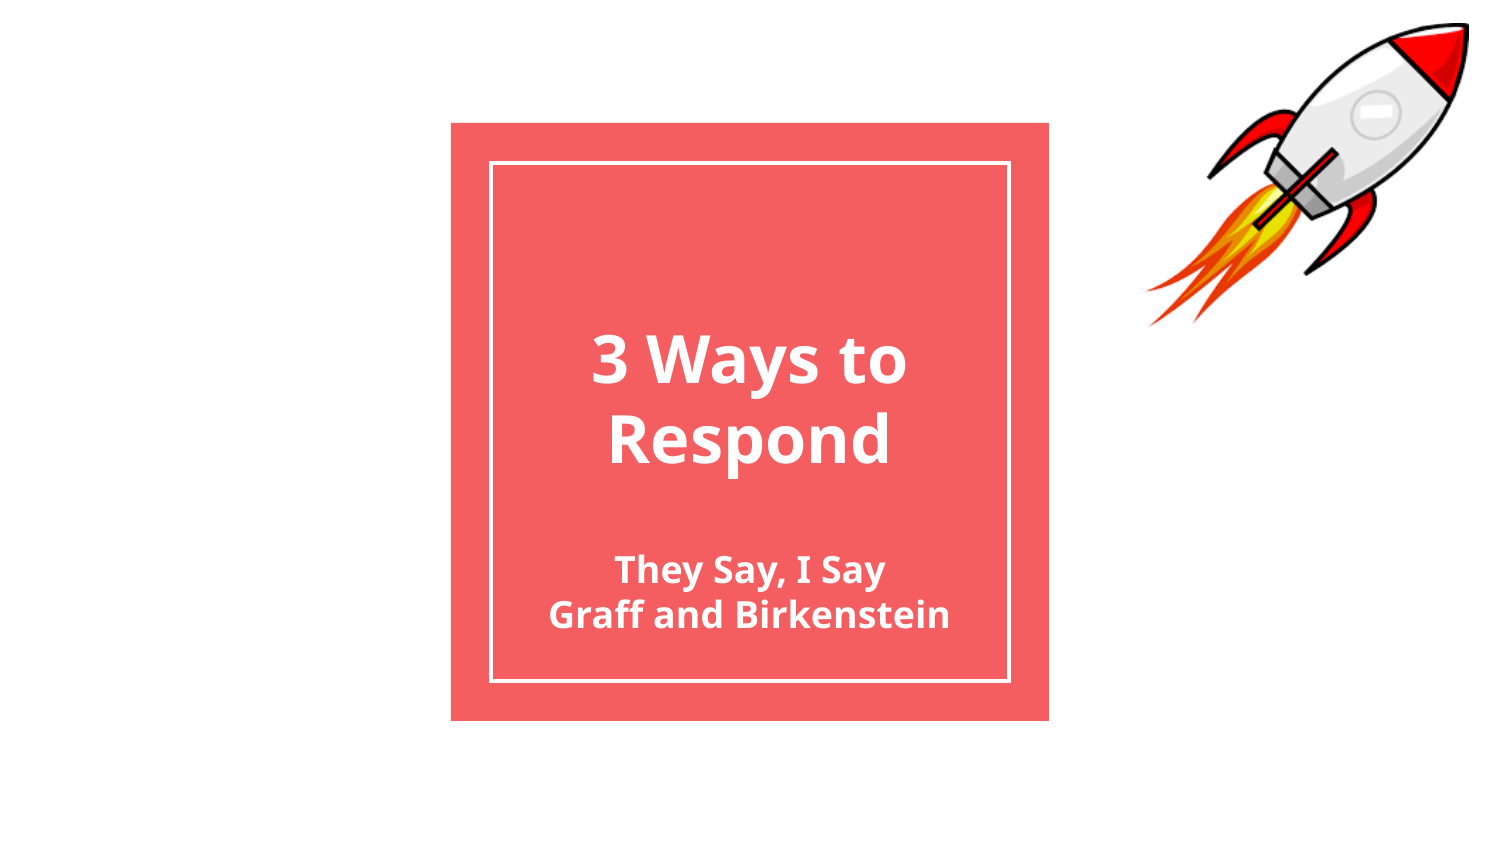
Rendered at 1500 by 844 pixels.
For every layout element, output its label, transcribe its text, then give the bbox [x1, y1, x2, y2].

picture [1144, 22, 1469, 328]
title 3 Ways to Respond [507, 266, 993, 527]
subtitle They Say, I Say Graff and Birkenstein [507, 535, 993, 651]
